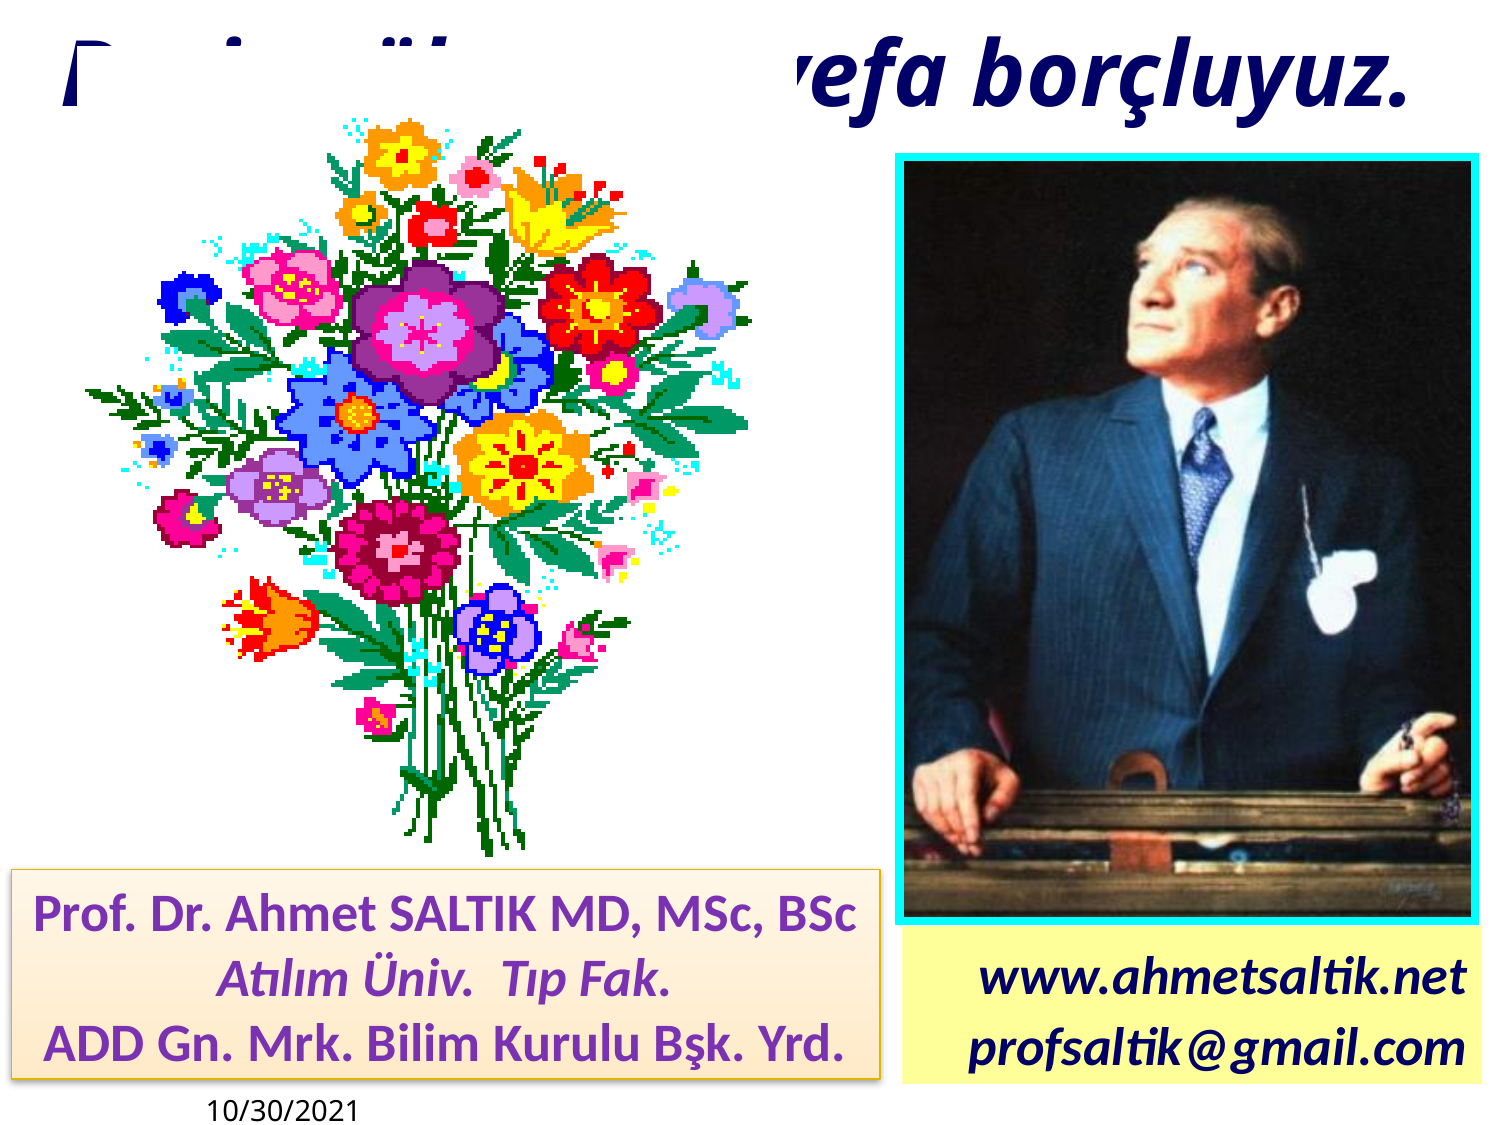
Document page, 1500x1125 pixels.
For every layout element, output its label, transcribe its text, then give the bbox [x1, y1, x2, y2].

picture [77, 46, 798, 864]
slide_number [1100, 1054, 1414, 1125]
text_box www.ahmetsaltik.net profsaltik@gmail.com [902, 926, 1483, 1084]
picture [903, 160, 1471, 918]
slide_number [190, 1059, 504, 1125]
text_box Prof. Dr. Ahmet SALTIK MD, MSc, BSc Atılım Üniv. Tıp Fak. ADD Gn. Mrk. Bilim Kurulu Bşk. Yrd. [11, 869, 881, 1080]
title Derin şükran ve vefa borçluyuz. [0, 0, 1500, 165]
